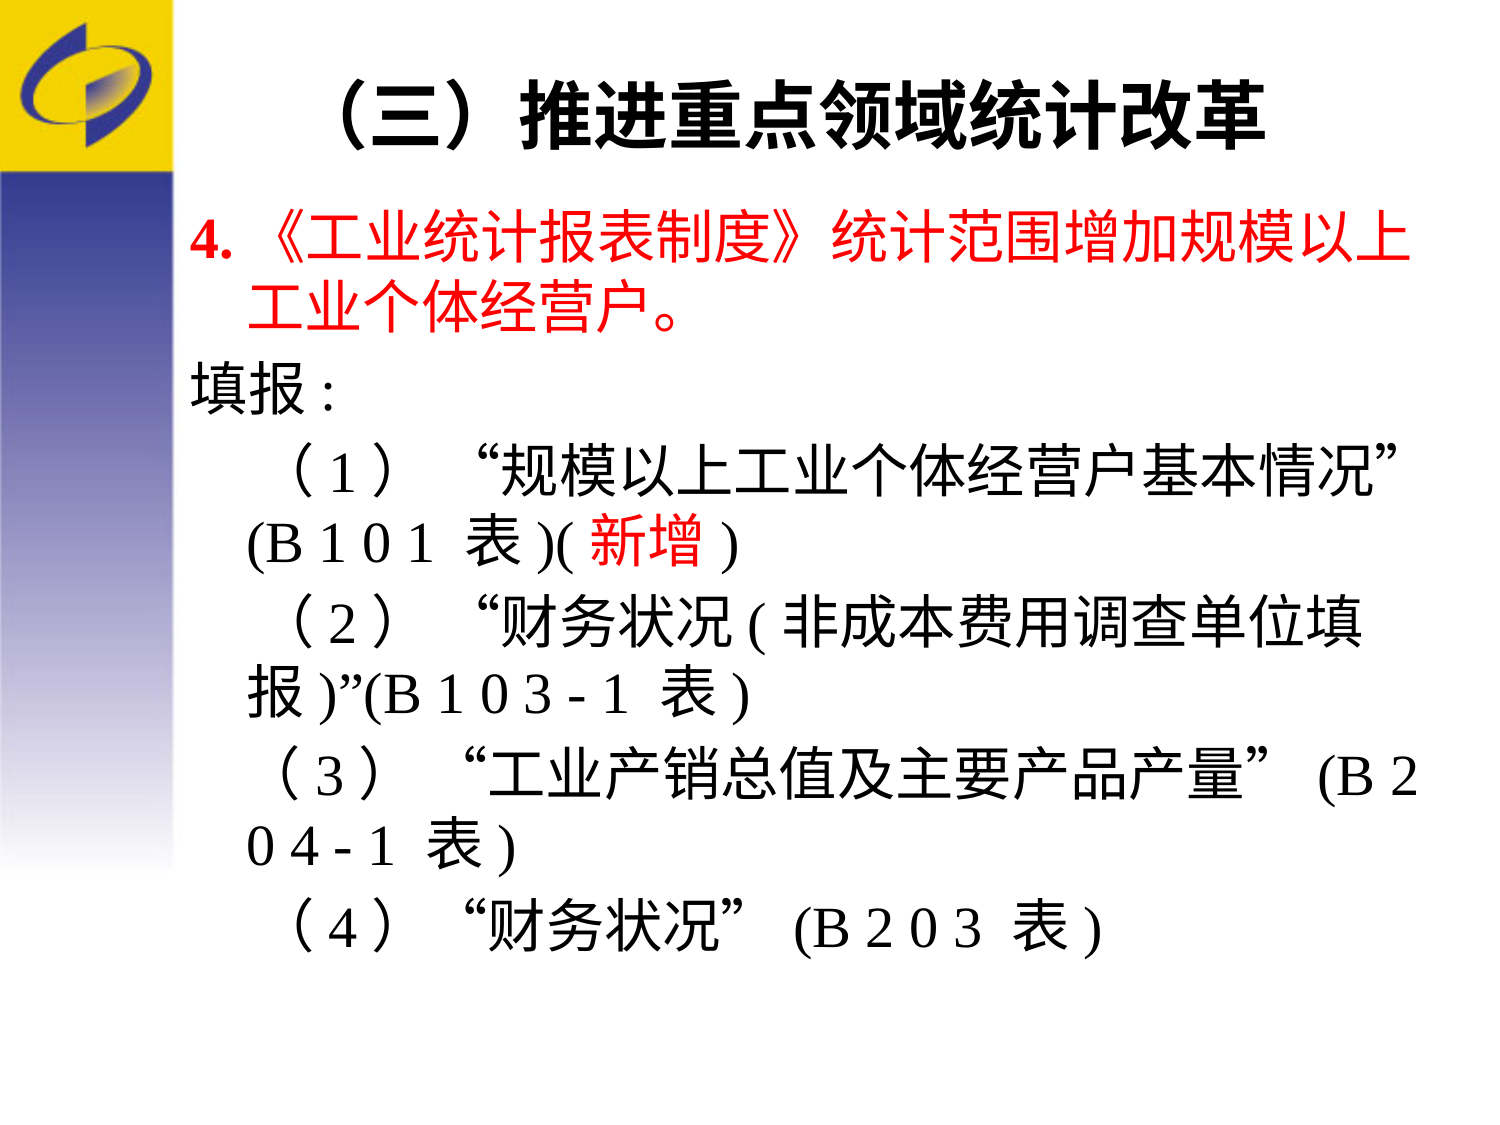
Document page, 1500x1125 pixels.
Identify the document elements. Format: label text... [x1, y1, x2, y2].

list 4.《工业统计报表制度》统计范围增加规模以上工业个体经营户。 填报: （1） “规模以上工业个体经营户基本情况”(B 1 0 1 表)(新增) （2） “财务状况(非成本费用调查单位填报)”(B 1 0 3 - 1 表) （3） “工业产销总值及主要产品产量”(B 2 0 4 - 1 表) （4）“财务状况”(B 2 0 3 表) [174, 192, 1451, 1044]
title （三）推进重点领域统计改革 [174, 54, 1388, 173]
picture [0, 0, 1500, 1125]
